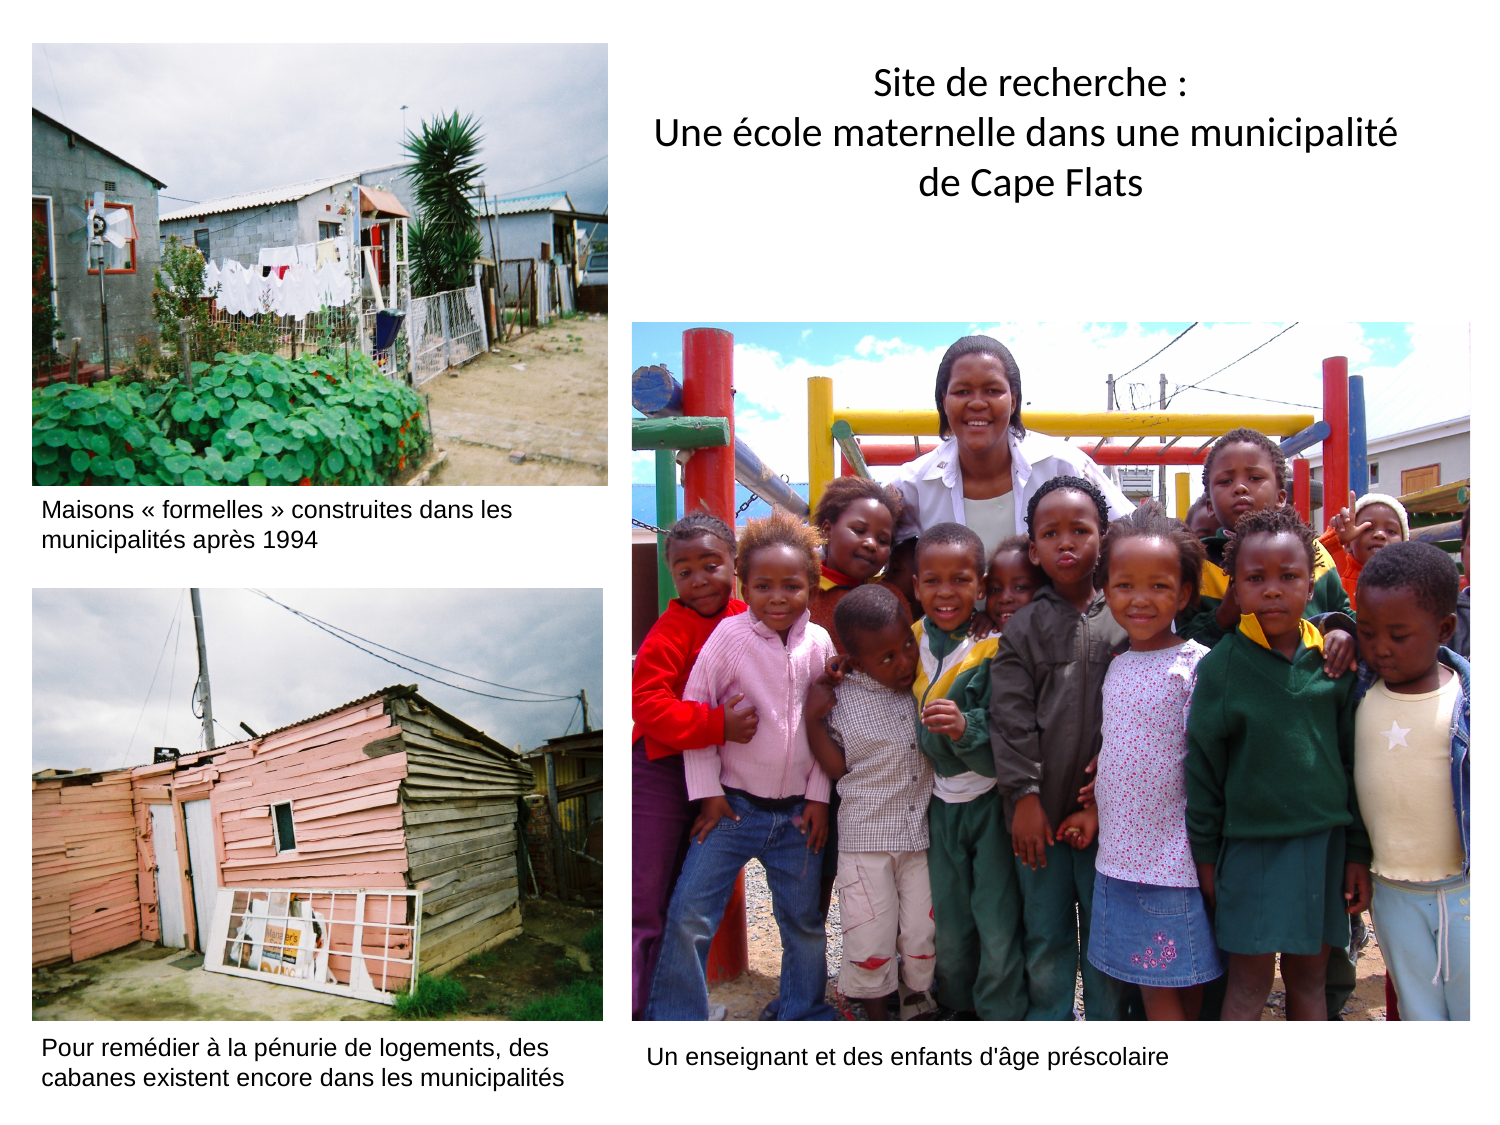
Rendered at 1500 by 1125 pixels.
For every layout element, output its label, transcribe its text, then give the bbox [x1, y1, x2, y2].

picture [631, 322, 1471, 1021]
text_box Site de recherche : Une école maternelle dans une municipalité de Cape Flats [608, 47, 1460, 213]
text_box Un enseignant et des enfants d'âge préscolaire [631, 1033, 1208, 1078]
text_box Pour remédier à la pénurie de logements, des cabanes existent encore dans les municipalités [26, 1023, 603, 1099]
picture [31, 588, 603, 1021]
text_box Maisons « formelles » construites dans les municipalités après 1994 [26, 486, 598, 561]
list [31, 43, 608, 486]
